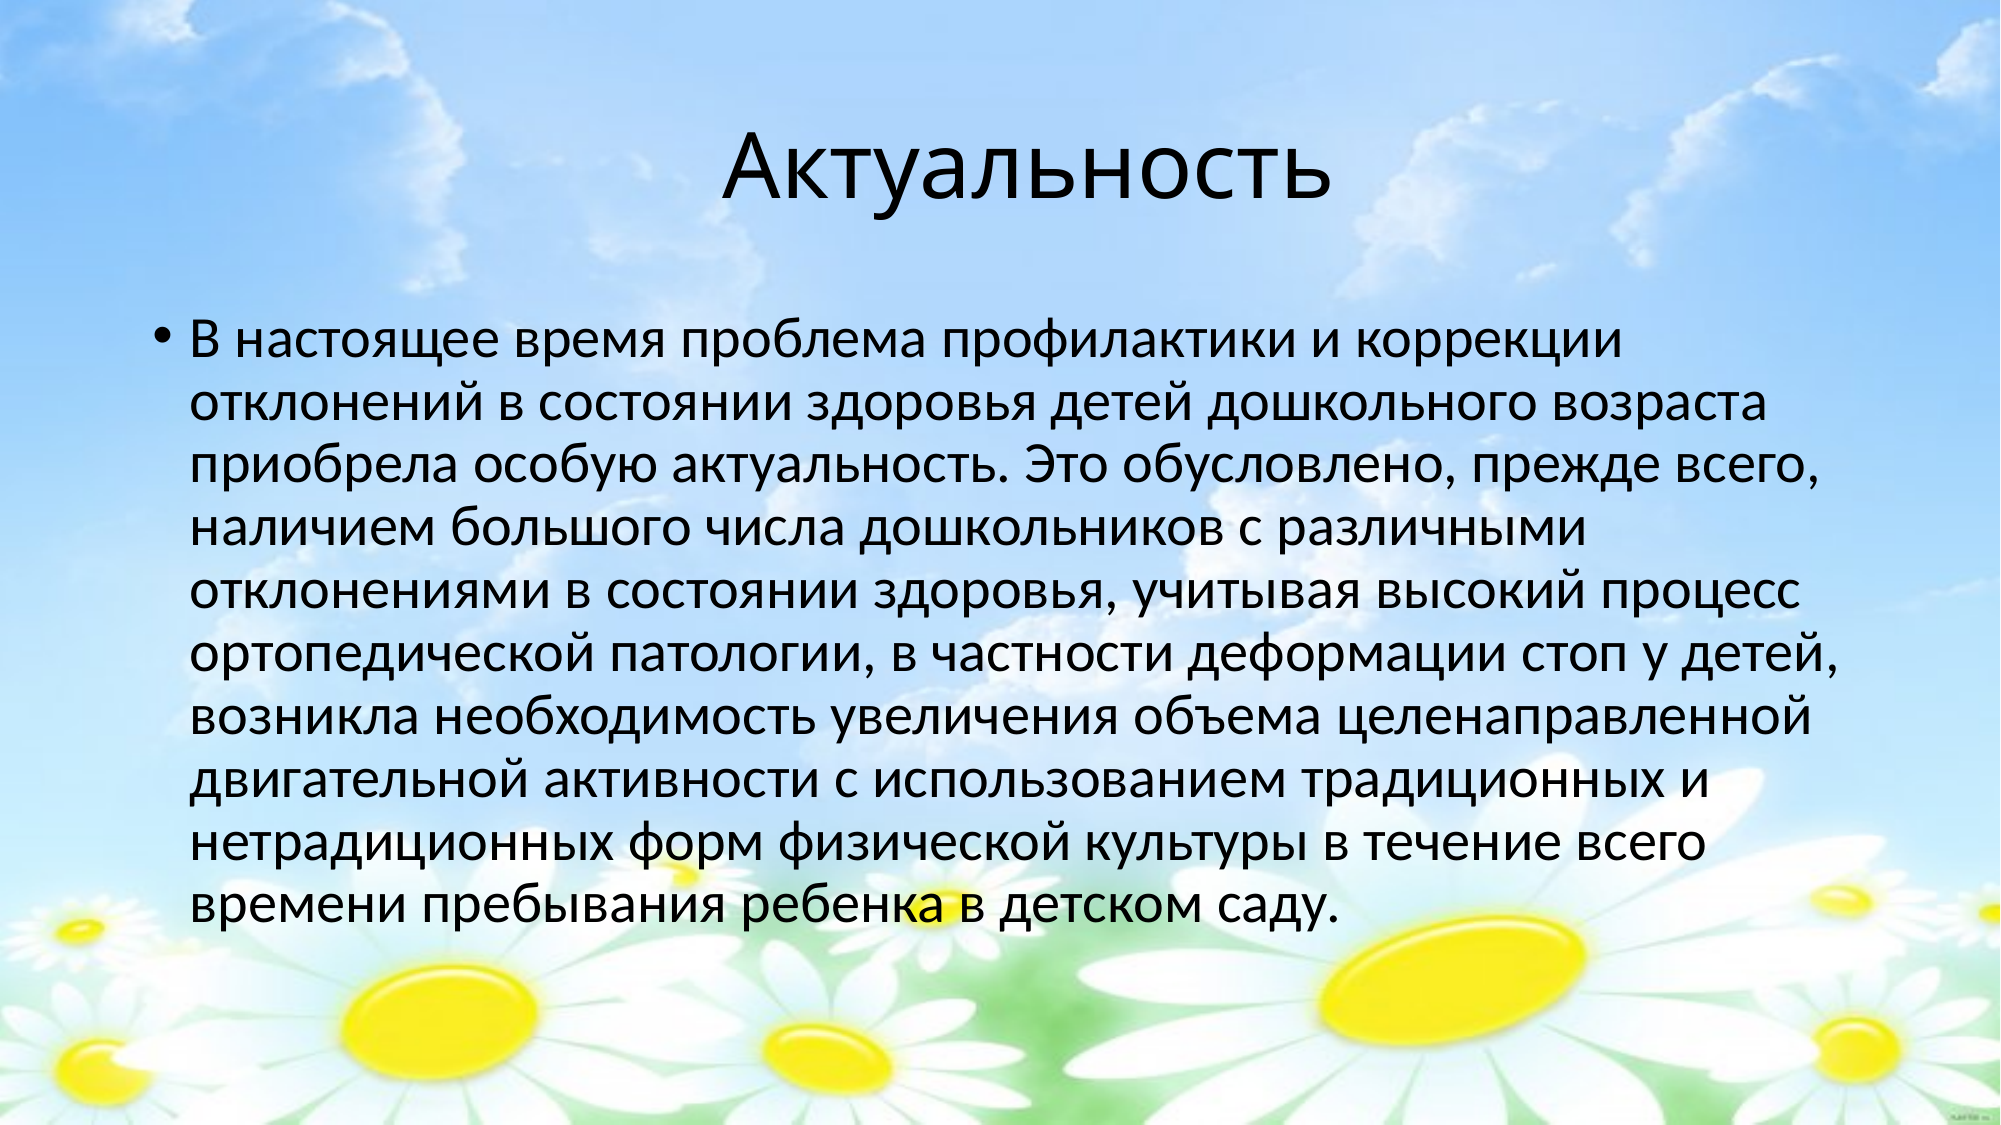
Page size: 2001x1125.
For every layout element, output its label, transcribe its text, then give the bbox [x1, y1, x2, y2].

list В настоящее время проблема профилактики и коррекции отклонений в состоянии здоровья детей дошкольного возраста приобрела особую актуальность. Это обусловлено, прежде всего, наличием большого числа дошкольников с различными отклонениями в состоянии здоровья, учитывая высокий процесс ортопедической патологии, в частности деформации стоп у детей, возникла необходимость увеличения объема целенаправленной двигательной активности с использованием традиционных и нетрадиционных форм физической культуры в течение всего времени пребывания ребенка в детском саду. [137, 299, 1863, 1014]
title Актуальность [137, 59, 1863, 278]
picture [0, 0, 2001, 1125]
